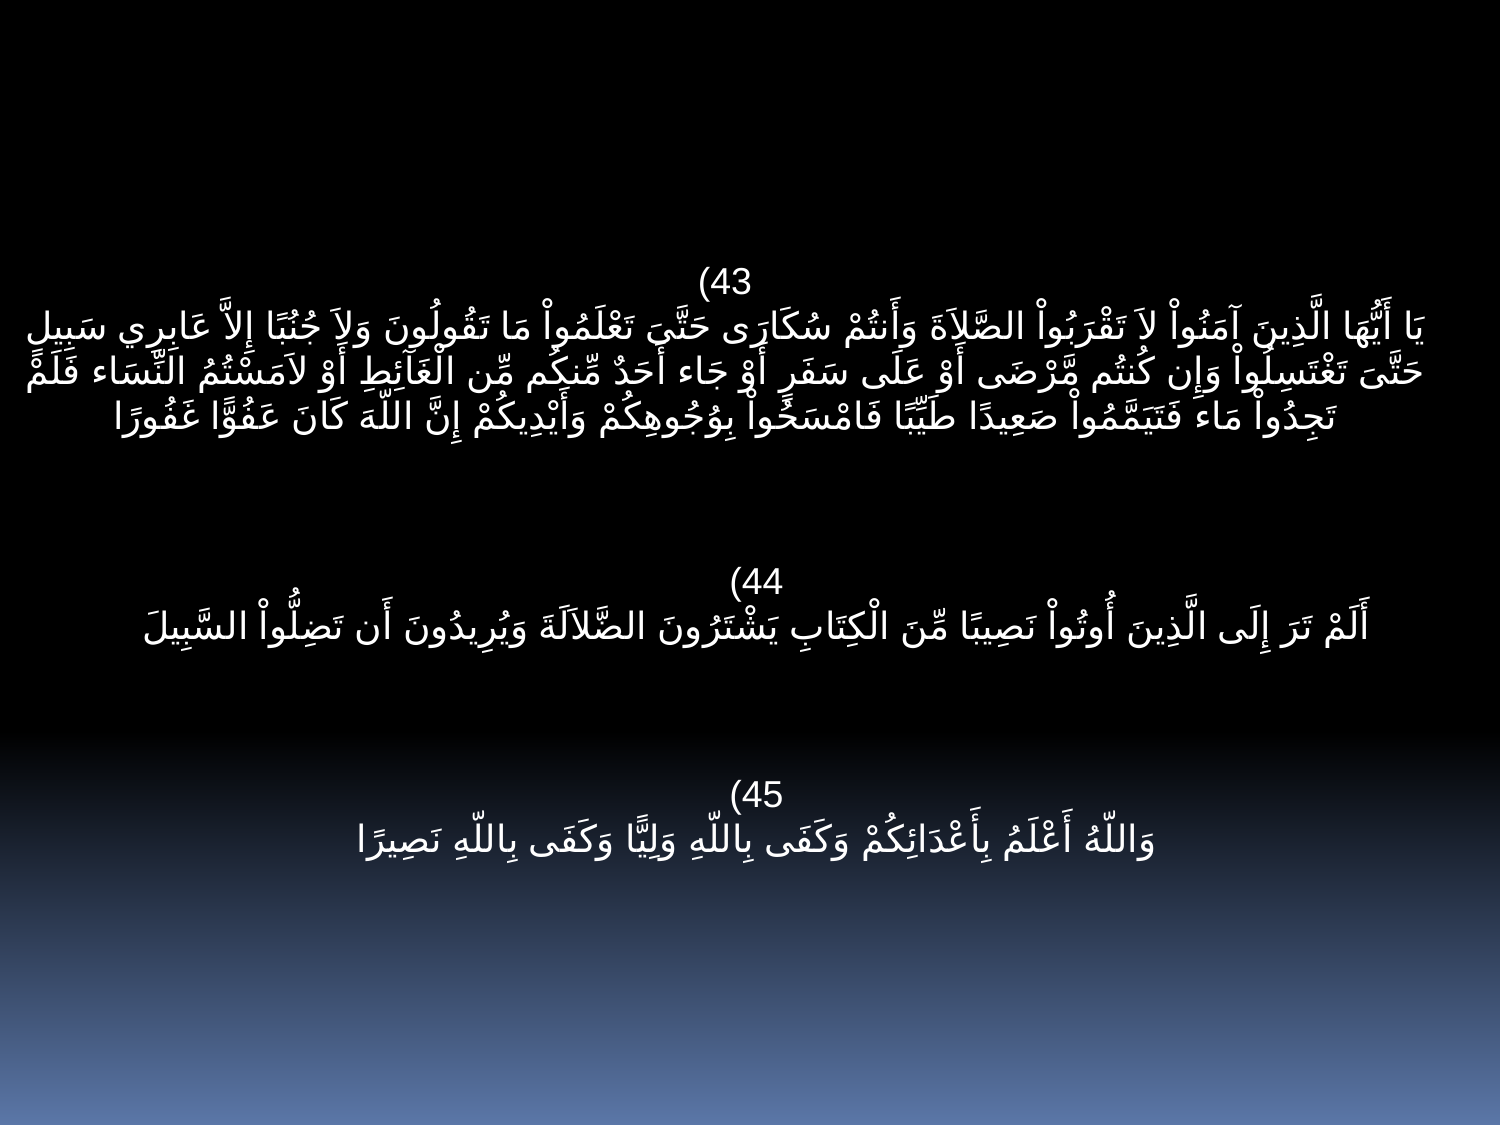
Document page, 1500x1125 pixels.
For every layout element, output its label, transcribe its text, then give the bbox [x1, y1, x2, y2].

text_box (43 يَا أَيُّهَا الَّذِينَ آمَنُواْ لاَ تَقْرَبُواْ الصَّلاَةَ وَأَنتُمْ سُكَارَى حَتَّىَ تَعْلَمُواْ مَا تَقُولُونَ وَلاَ جُنُبًا إِلاَّ عَابِرِي سَبِيلٍ حَتَّىَ تَغْتَسِلُواْ وَإِن كُنتُم مَّرْضَى أَوْ عَلَى سَفَرٍ أَوْ جَاء أَحَدٌ مِّنكُم مِّن الْغَآئِطِ أَوْ لاَمَسْتُمُ النِّسَاء فَلَمْ تَجِدُواْ مَاء فَتَيَمَّمُواْ صَعِيدًا طَيِّبًا فَامْسَحُواْ بِوُجُوهِكُمْ وَأَيْدِيكُمْ إِنَّ اللّهَ كَانَ عَفُوًّا غَفُورًا [0, 249, 1450, 445]
text_box (44 أَلَمْ تَرَ إِلَى الَّذِينَ أُوتُواْ نَصِيبًا مِّنَ الْكِتَابِ يَشْتَرُونَ الضَّلاَلَةَ وَيُرِيدُونَ أَن تَضِلُّواْ السَّبِيلَ [62, 549, 1450, 655]
text_box (45 وَاللّهُ أَعْلَمُ بِأَعْدَائِكُمْ وَكَفَى بِاللّهِ وَلِيًّا وَكَفَى بِاللّهِ نَصِيرًا [99, 762, 1413, 868]
